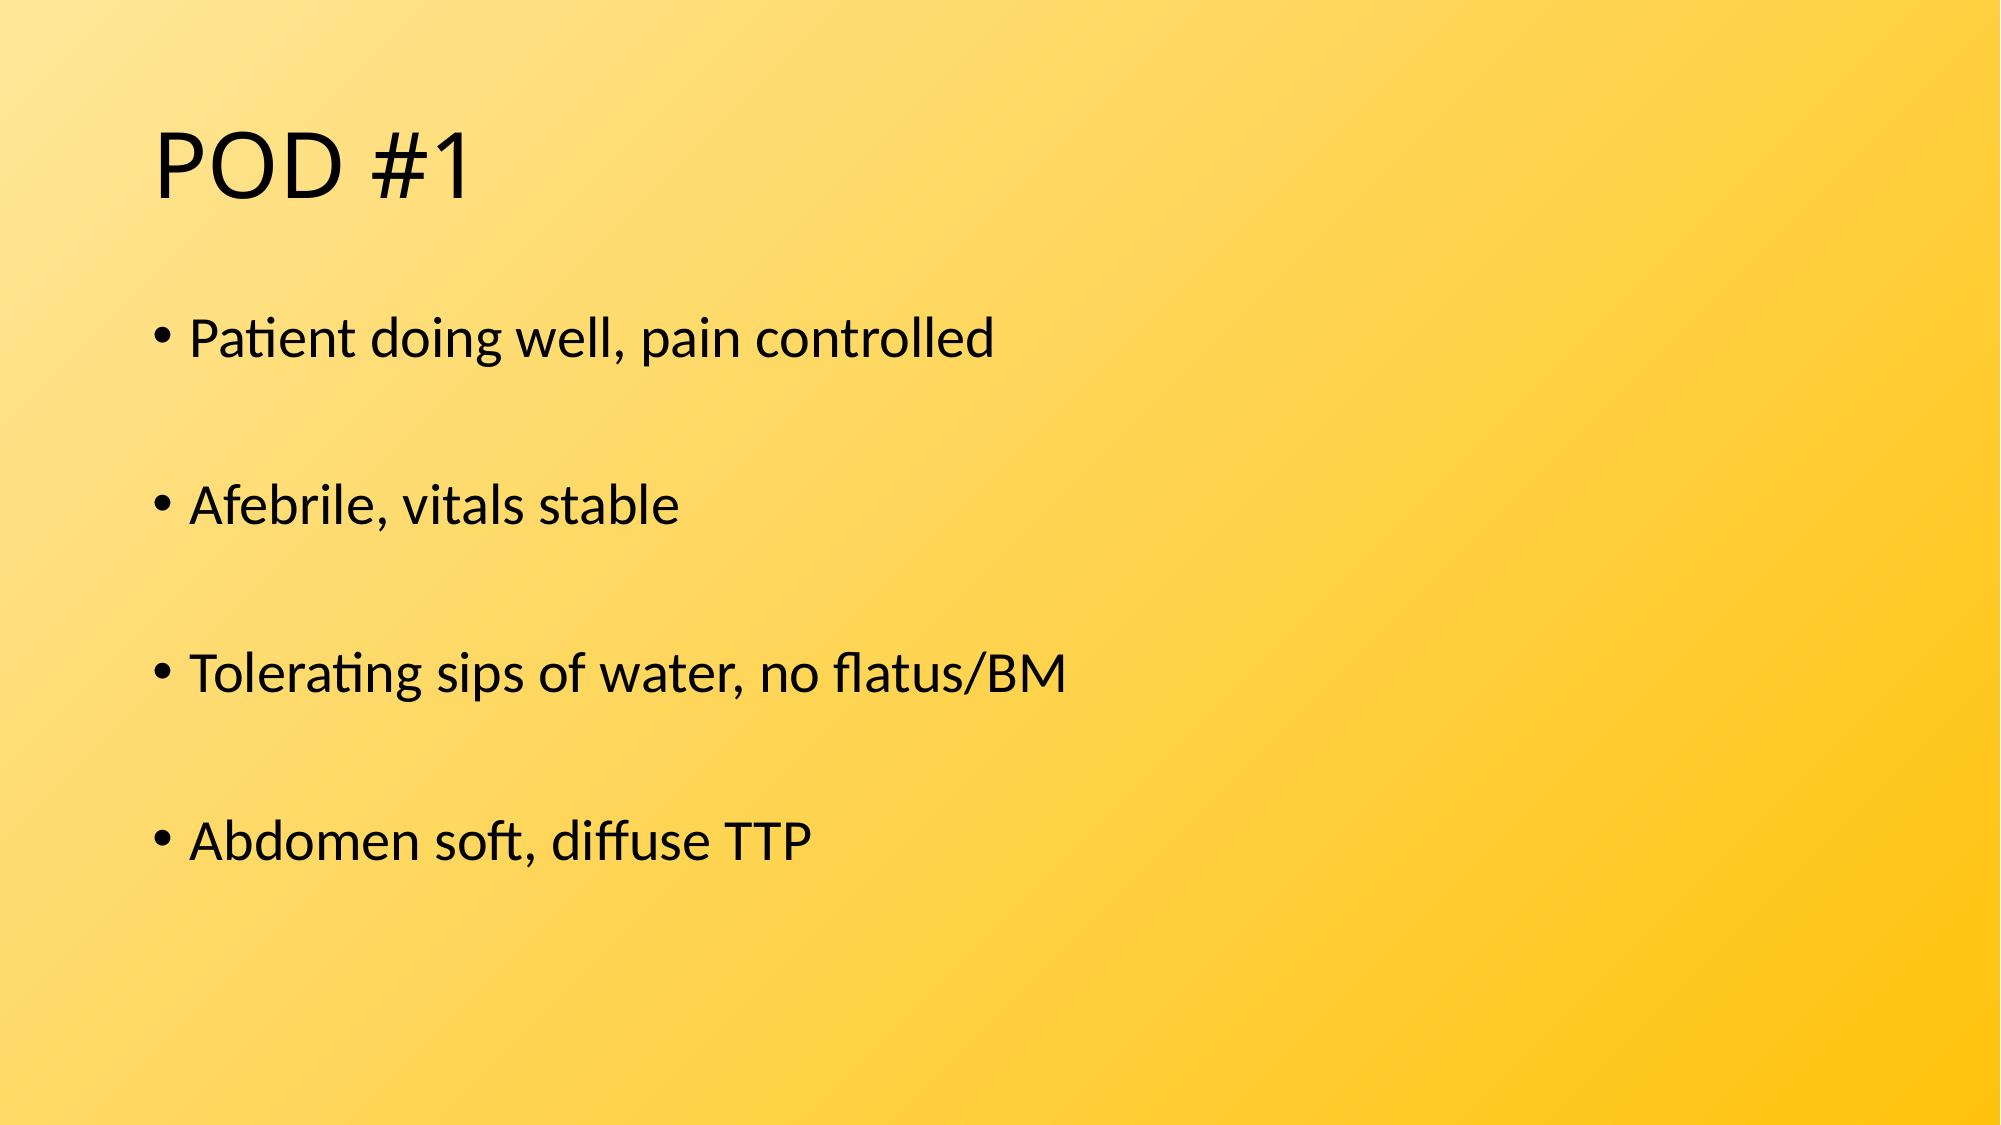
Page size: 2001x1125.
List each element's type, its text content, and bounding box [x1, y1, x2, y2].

list Patient doing well, pain controlled Afebrile, vitals stable Tolerating sips of water, no flatus/BM Abdomen soft, diffuse TTP [137, 299, 1863, 1014]
title POD #1 [137, 59, 1863, 278]
